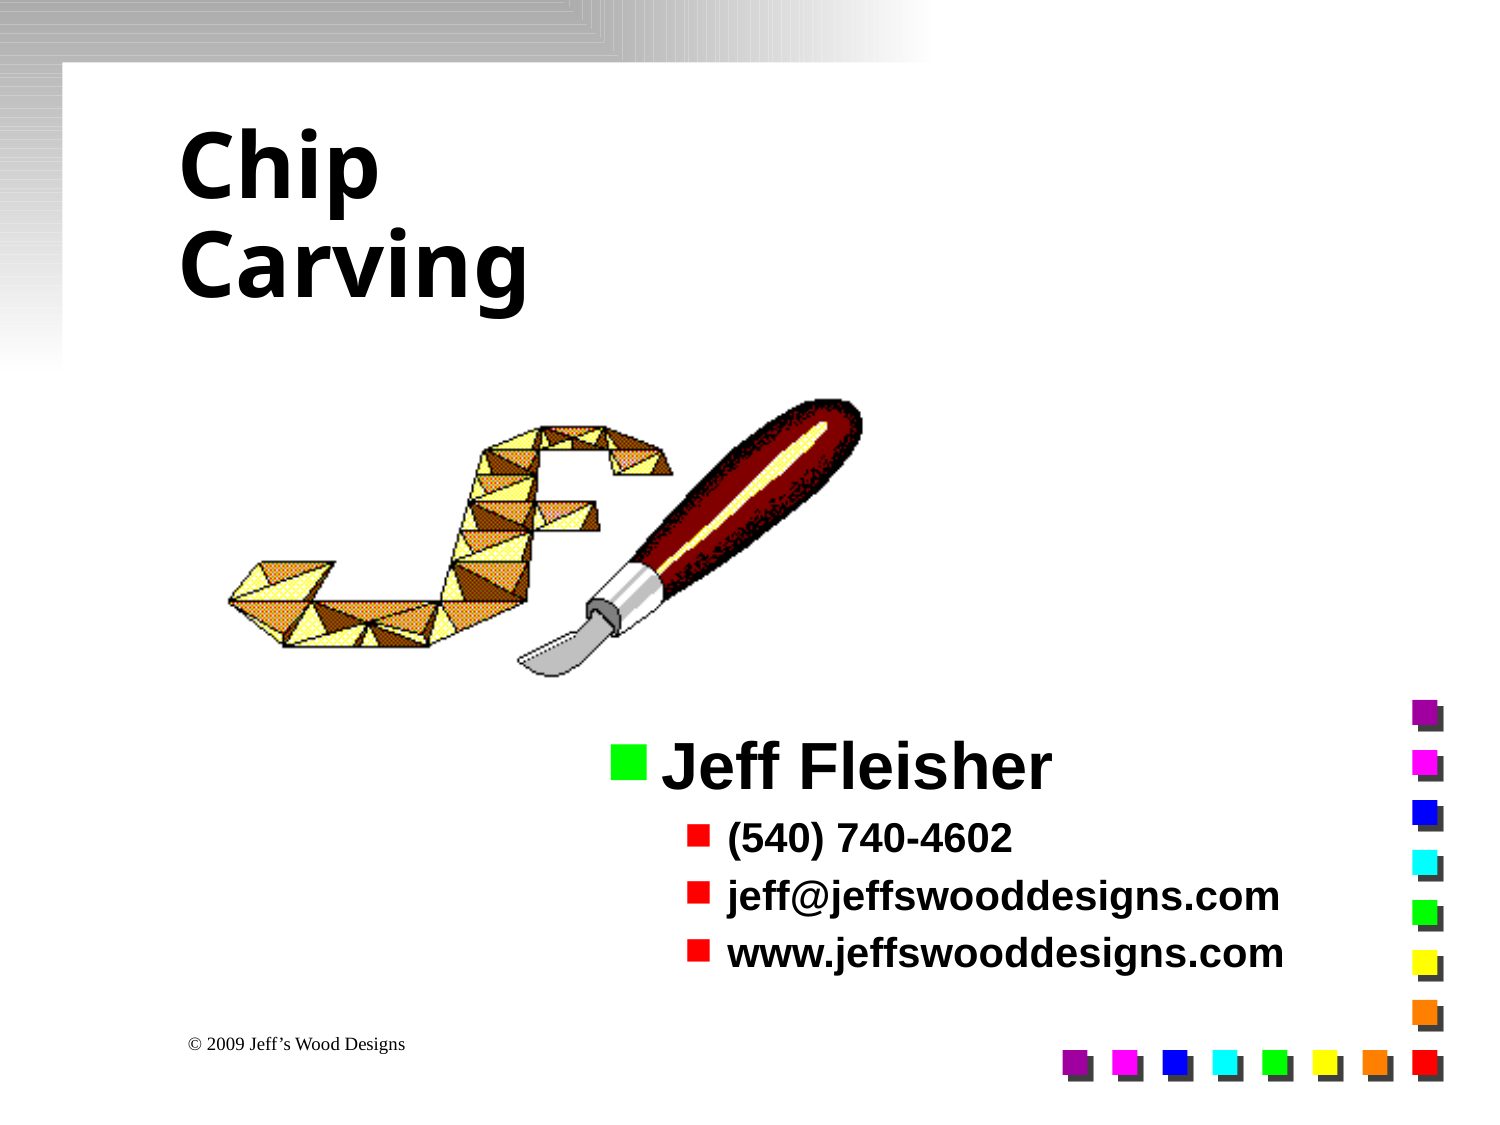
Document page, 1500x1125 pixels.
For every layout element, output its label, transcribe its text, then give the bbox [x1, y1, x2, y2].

list Jeff Fleisher (540) 740-4602 jeff@jeffswooddesigns.com www.jeffswooddesigns.com [599, 724, 1388, 938]
title Chip Carving [161, 136, 773, 326]
picture [182, 358, 888, 690]
